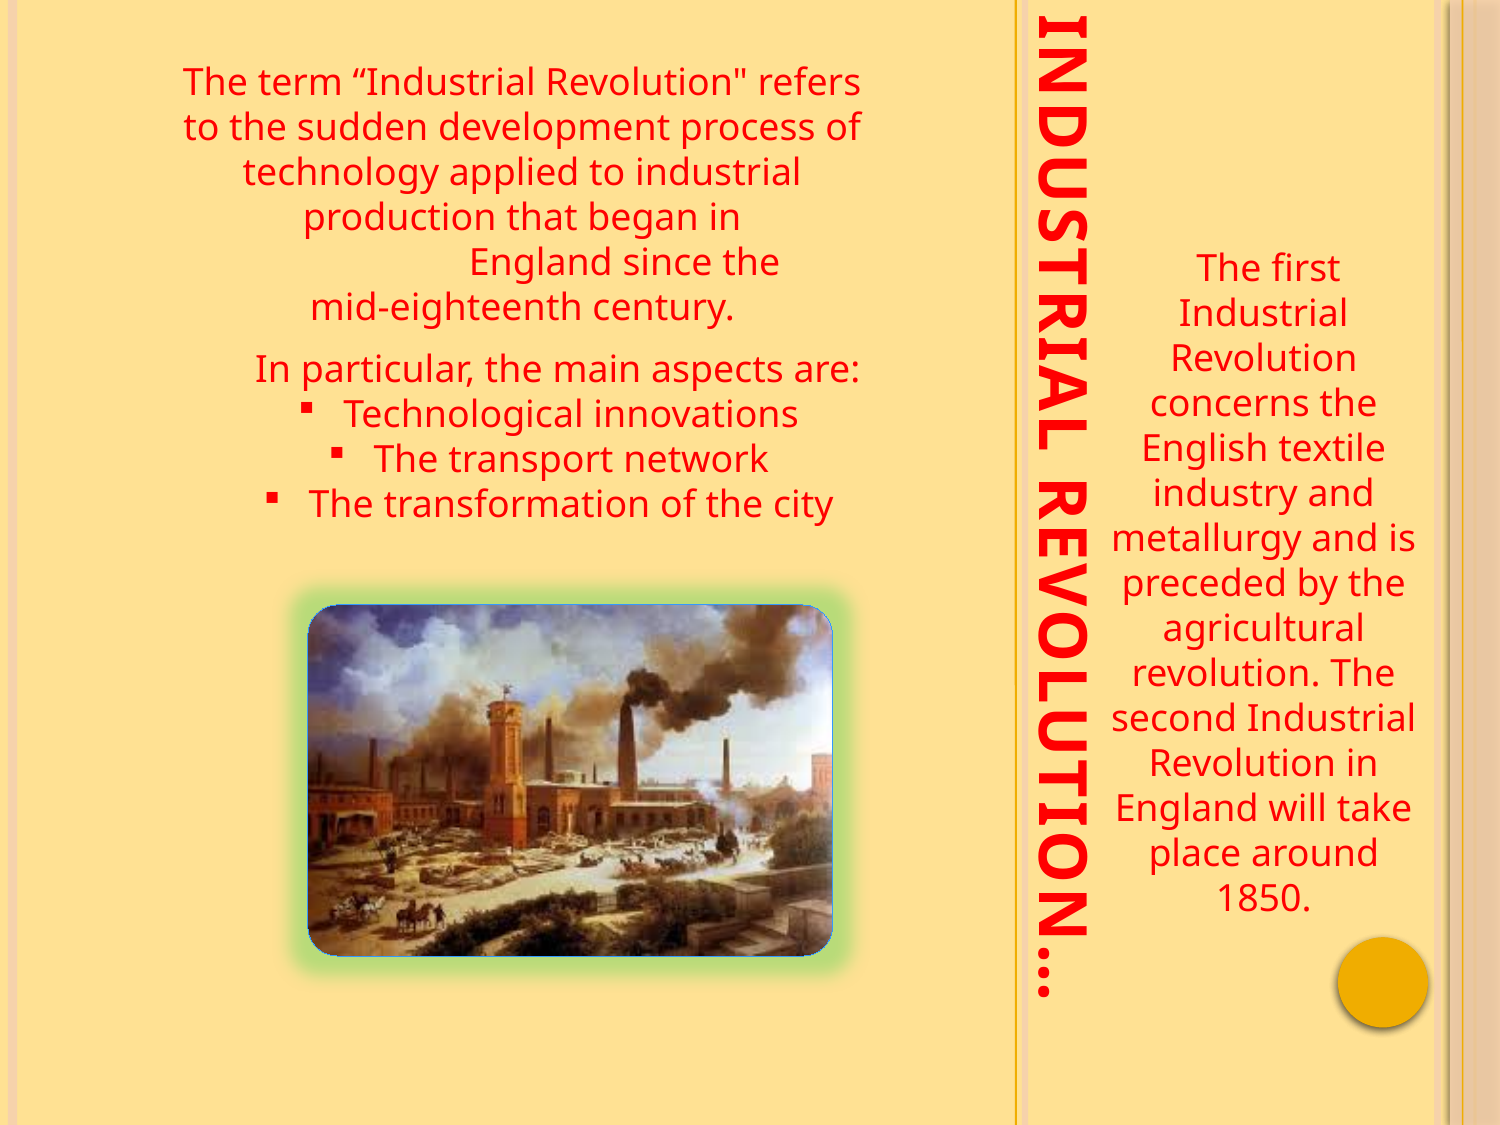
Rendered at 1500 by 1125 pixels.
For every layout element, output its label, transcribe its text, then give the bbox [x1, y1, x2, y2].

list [307, 604, 834, 957]
text_box In particular, the main aspects are: Technological innovations The transport network The transformation of the city [182, 338, 933, 533]
text_box The term “Industrial Revolution" refers to the sudden development process of technology applied to industrial production that began in England since the mid-eighteenth century. [147, 50, 898, 335]
title Industrial revolution… [939, 0, 1176, 1080]
list The first Industrial Revolution concerns the English textile industry and metallurgy and is preceded by the agricultural revolution. The second Industrial Revolution in England will take place around 1850. [1092, 0, 1436, 882]
